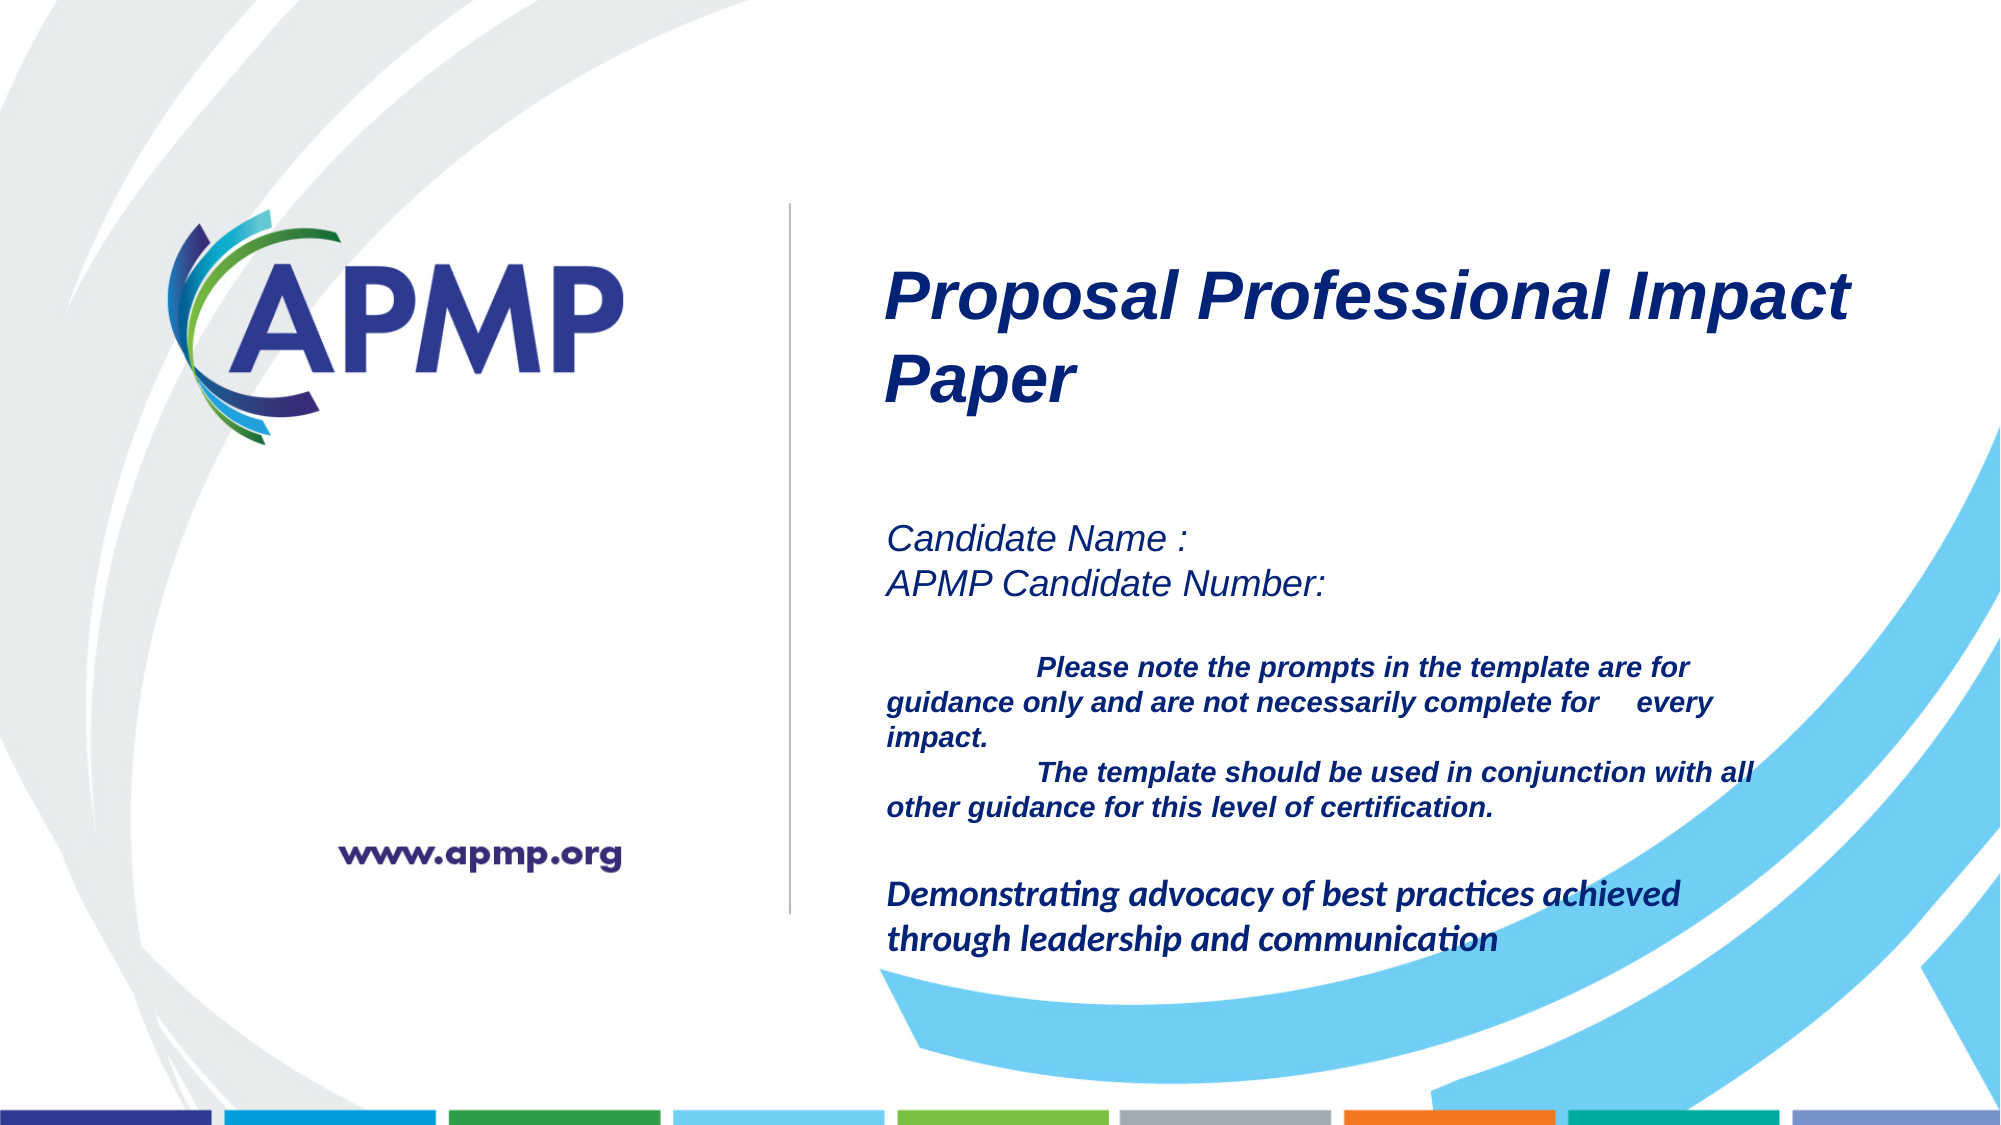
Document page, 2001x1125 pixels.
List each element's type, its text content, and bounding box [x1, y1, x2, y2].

text_box Candidate Name : APMP Candidate Number: Please note the prompts in the template are for guidance only and are not necessarily complete for every impact. The template should be used in conjunction with all other guidance for this level of certification. Demonstrating advocacy of best practices achieved through leadership and communication [886, 431, 1819, 1004]
text_box [879, 445, 886, 663]
text_box Proposal Professional Impact Paper [870, 243, 1874, 445]
picture [0, 0, 2001, 1125]
